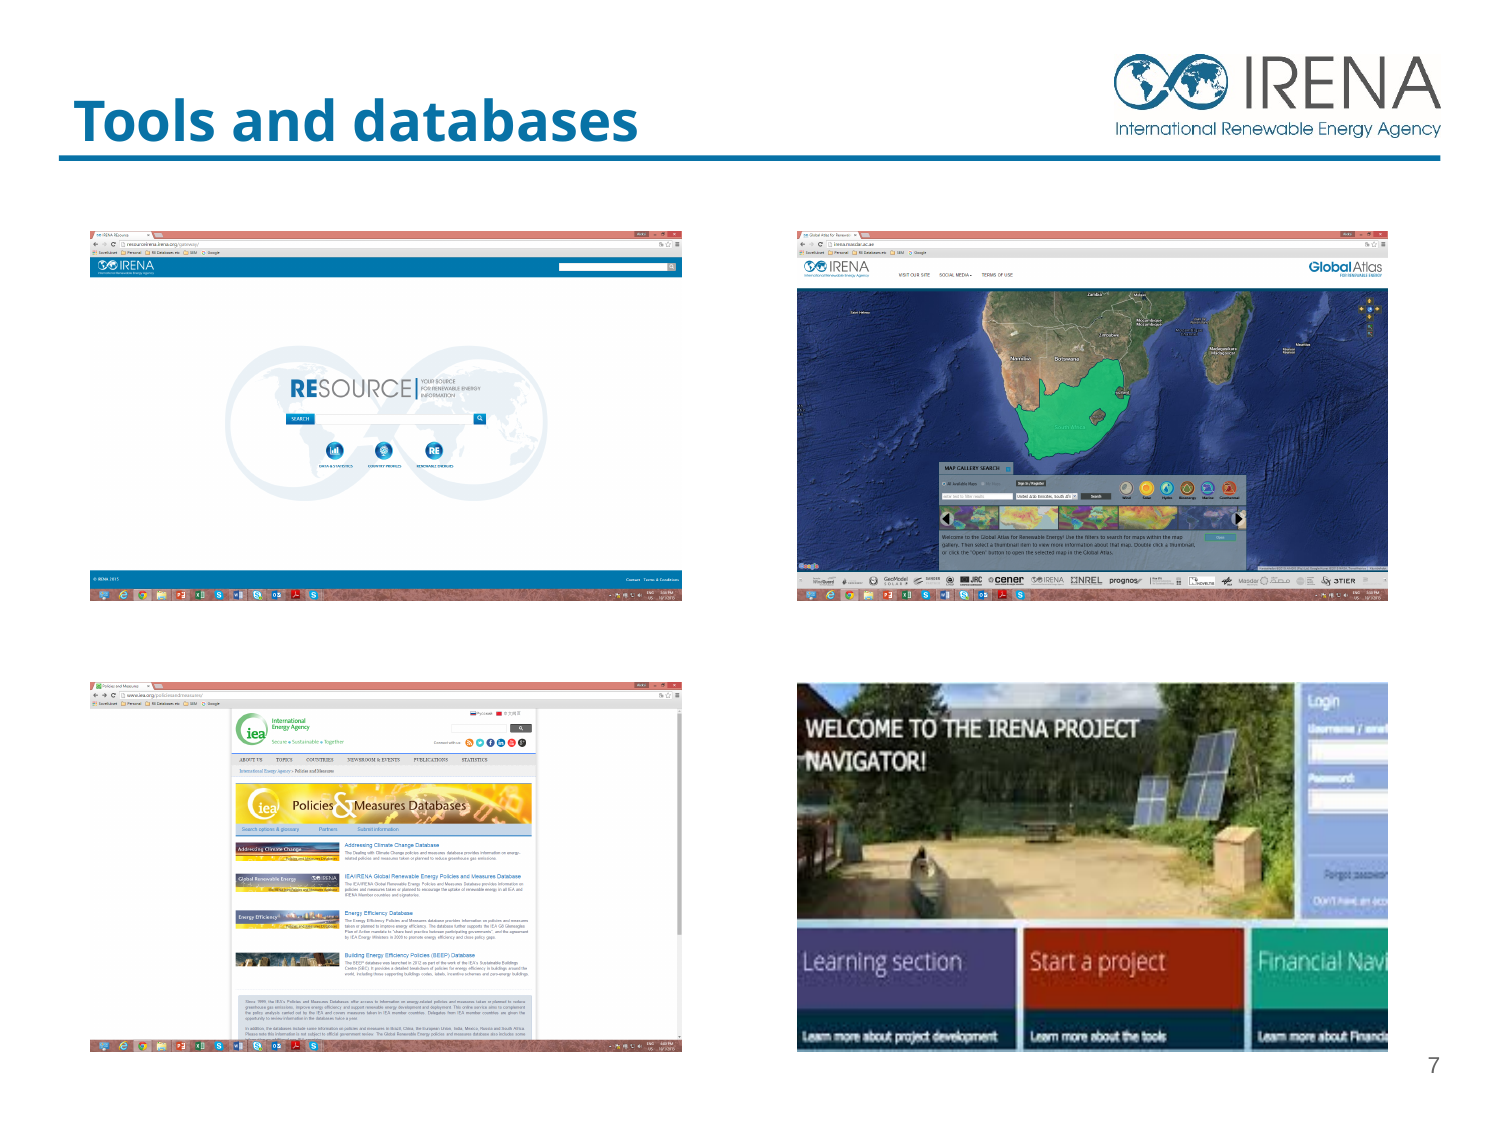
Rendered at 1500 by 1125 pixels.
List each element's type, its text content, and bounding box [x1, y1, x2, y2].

picture [796, 292, 1388, 570]
title Tools and databases [58, 78, 1441, 158]
picture [796, 682, 1388, 1053]
picture [107, 261, 115, 266]
picture [90, 231, 682, 257]
picture [796, 573, 1388, 601]
picture [90, 682, 682, 1053]
picture [1114, 54, 1441, 78]
picture [90, 278, 682, 570]
picture [796, 231, 1388, 288]
slide_number 7 [1322, 1050, 1441, 1101]
picture [90, 589, 682, 602]
picture [560, 264, 675, 270]
